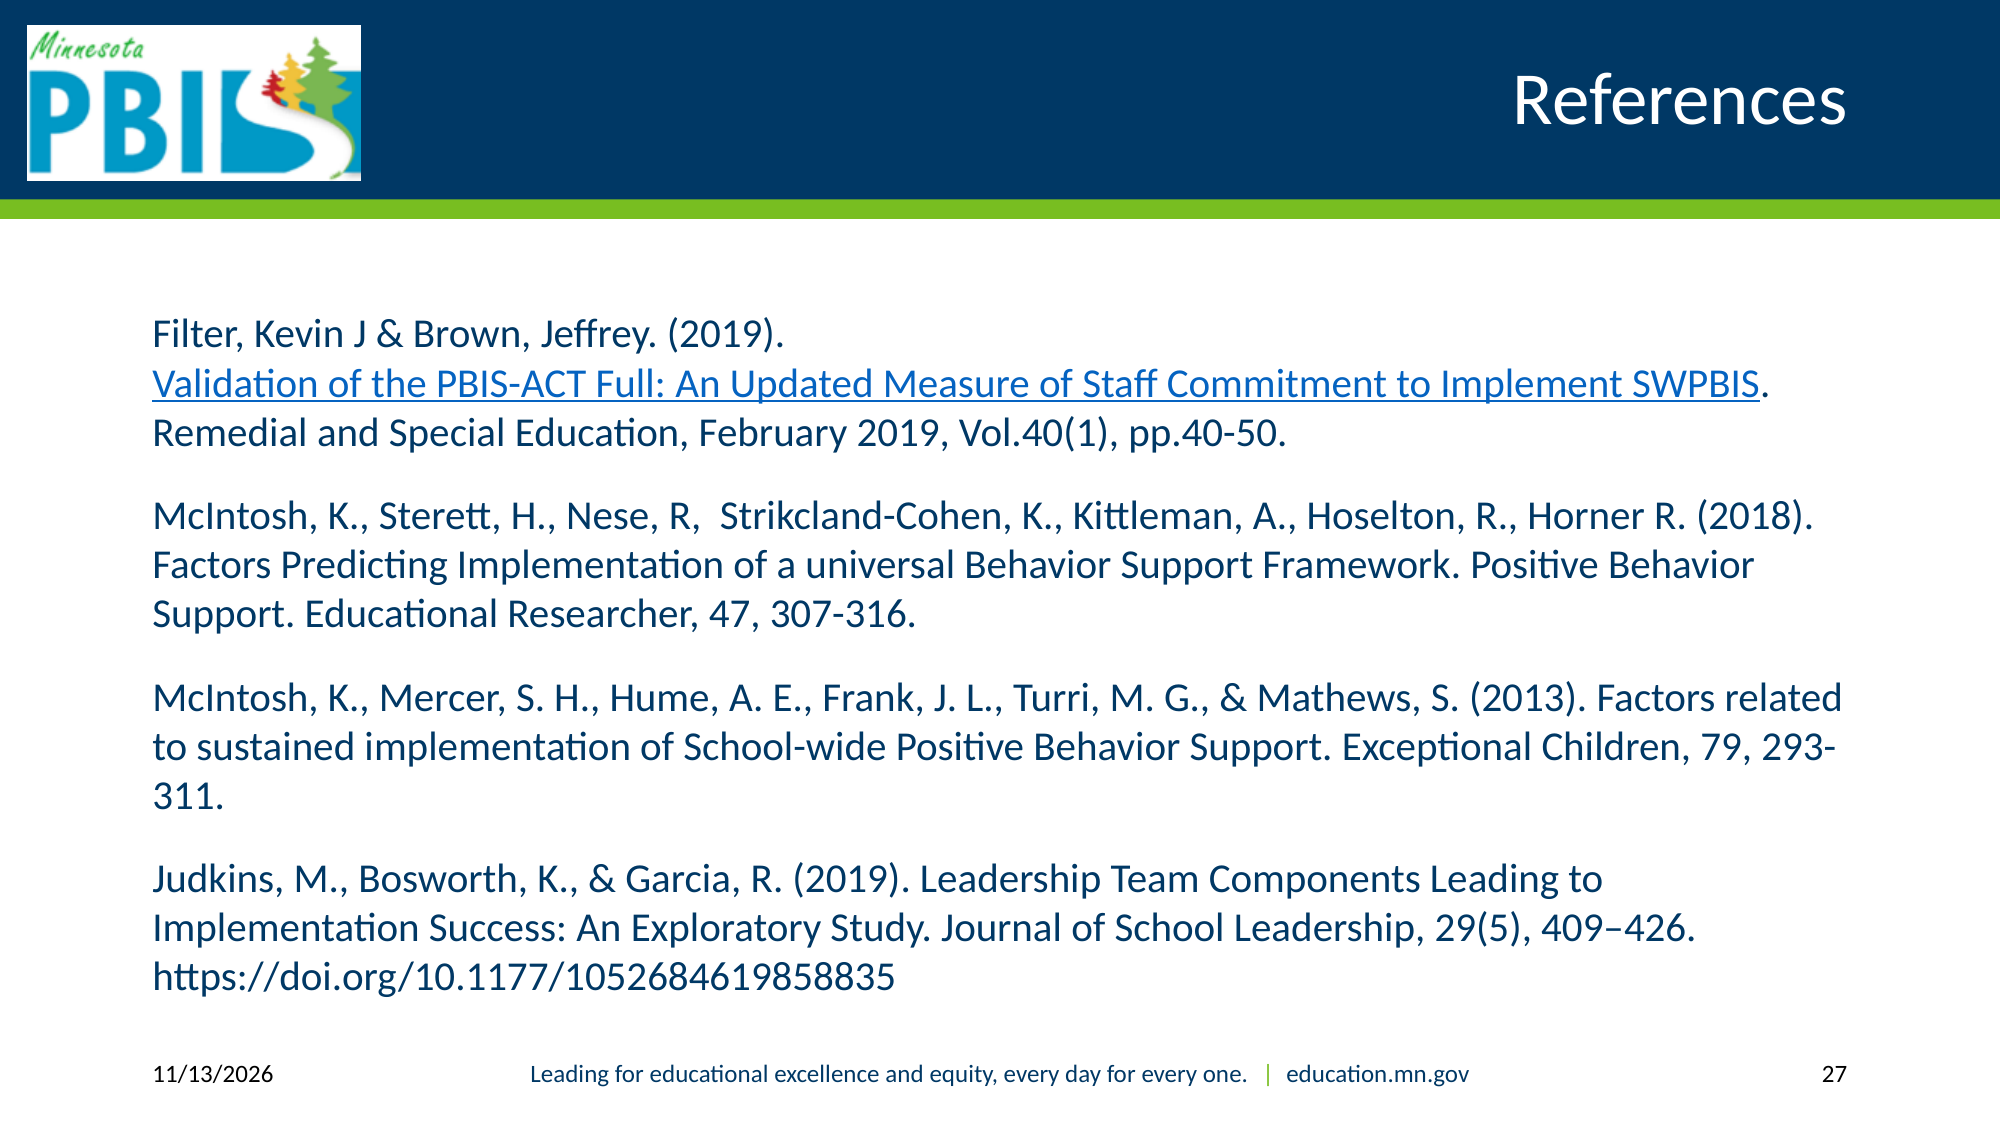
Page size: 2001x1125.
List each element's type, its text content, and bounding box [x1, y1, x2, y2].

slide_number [137, 1042, 361, 1103]
picture [27, 25, 361, 181]
list Filter, Kevin J & Brown, Jeffrey. (2019). Validation of the PBIS-ACT Full: An Updated Measure of Staff Commitment to Implement SWPBIS. Remedial and Special Education, February 2019, Vol.40(1), pp.40-50. McIntosh, K., Sterett, H., Nese, R, Strikcland-Cohen, K., Kittleman, A., Hoselton, R., Horner R. (2018). Factors Predicting Implementation of a universal Behavior Support Framework. Positive Behavior Support. Educational Researcher, 47, 307-316. McIntosh, K., Mercer, S. H., Hume, A. E., Frank, J. L., Turri, M. G., & Mathews, S. (2013). Factors related to sustained implementation of School-wide Positive Behavior Support. Exceptional Children, 79, 293-311. Judkins, M., Bosworth, K., & Garcia, R. (2019). Leadership Team Components Leading to Implementation Success: An Exploratory Study. Journal of School Leadership, 29(5), 409–426. https://doi.org/10.1177/1052684619858835 [137, 299, 1863, 1014]
footer Leading for educational excellence and equity, every day for every one. | education.mn.gov [473, 1042, 1527, 1103]
slide_number 27 [1622, 1042, 1863, 1103]
title References [387, 24, 1863, 175]
